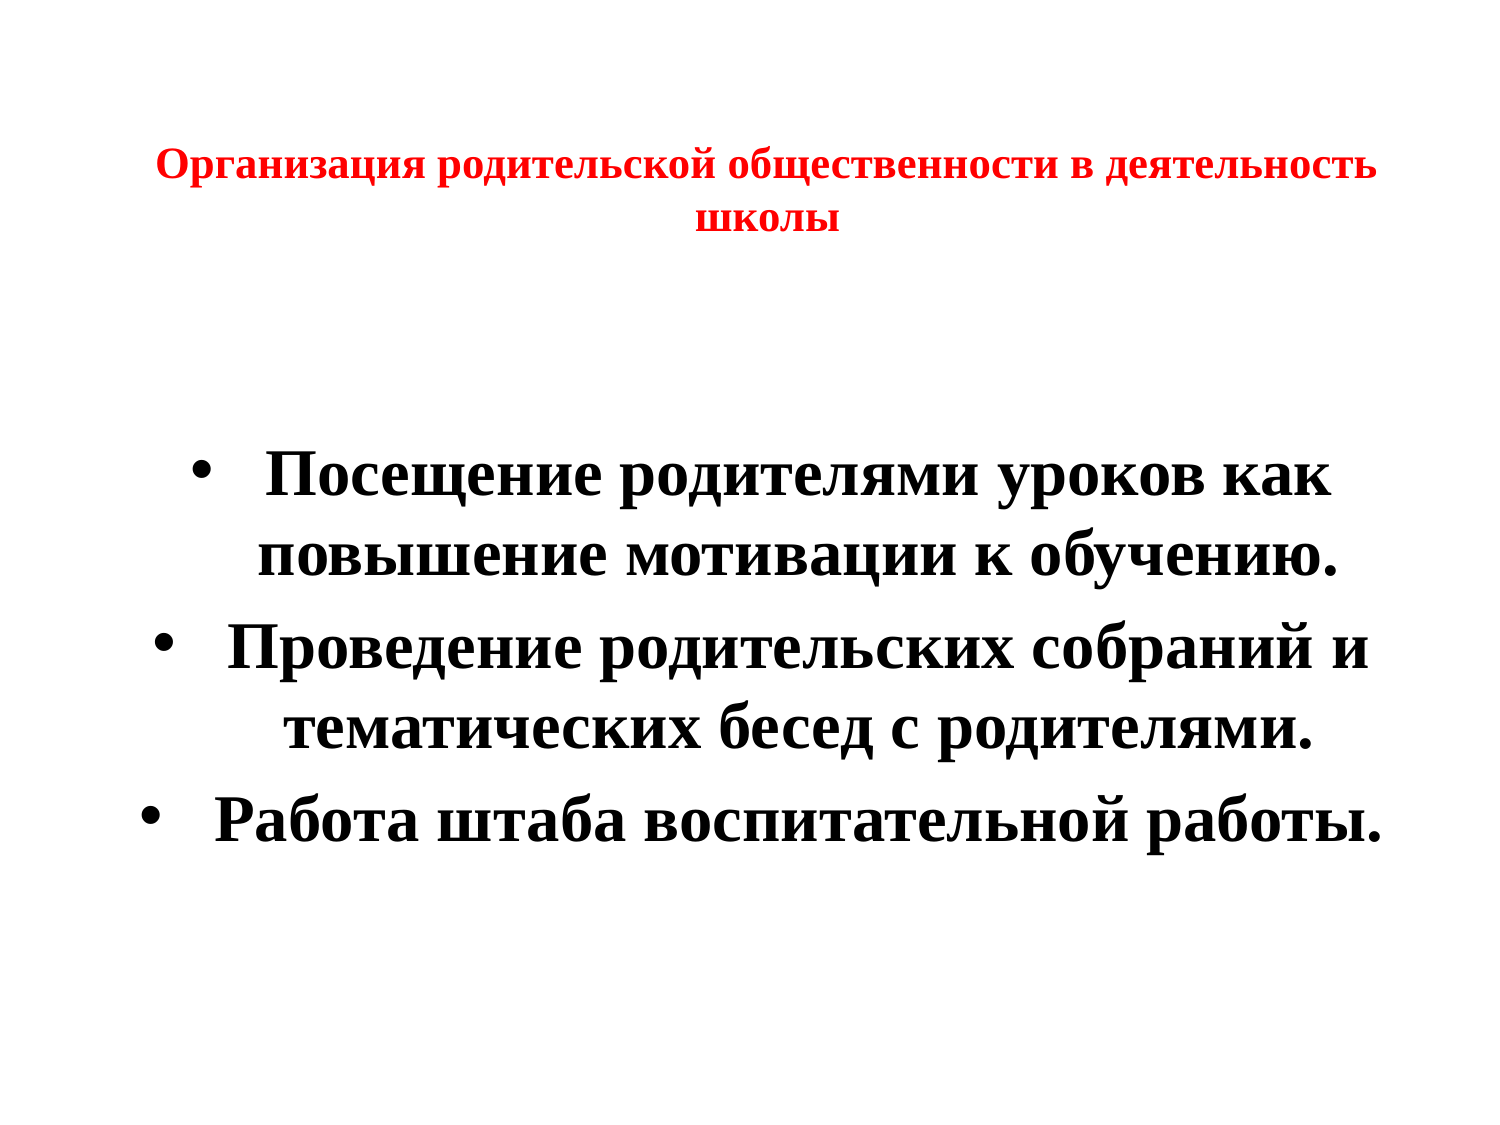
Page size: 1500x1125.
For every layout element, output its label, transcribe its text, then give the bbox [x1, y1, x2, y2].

subtitle Посещение родителями уроков как повышение мотивации к обучению. Проведение родительских собраний и тематических бесед с родителями. Работа штаба воспитательной работы. [100, 420, 1424, 1071]
title Организация родительской общественности в деятельность школы [100, 125, 1436, 303]
